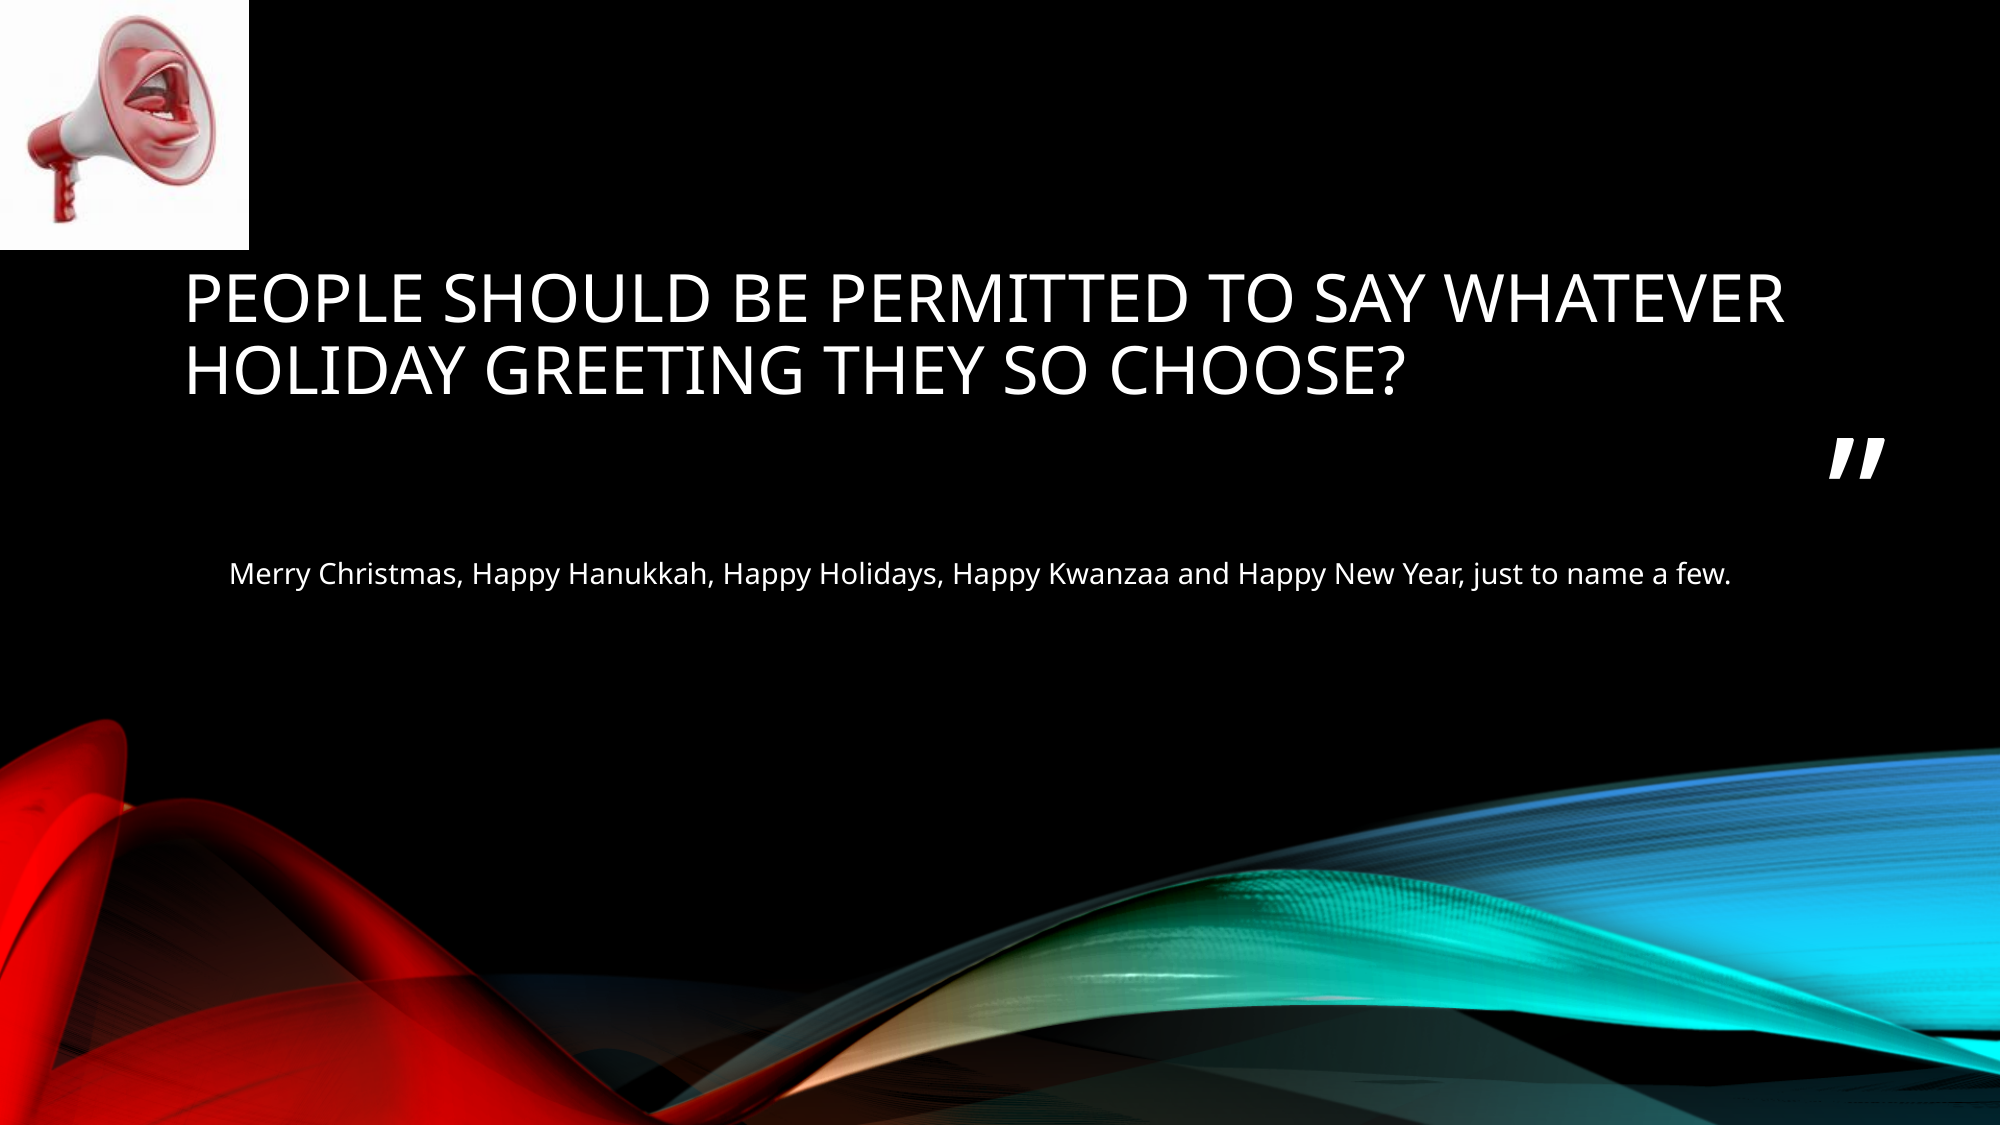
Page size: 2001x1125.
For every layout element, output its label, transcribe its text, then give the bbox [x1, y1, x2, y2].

picture [0, 0, 249, 251]
title People should be permitted to say whatever holiday greeting they so choose? [168, 123, 1834, 551]
picture [0, 717, 2000, 1125]
list Merry Christmas, Happy Hanukkah, Happy Holidays, Happy Kwanzaa and Happy New Year, just to name a few. [213, 552, 1788, 625]
